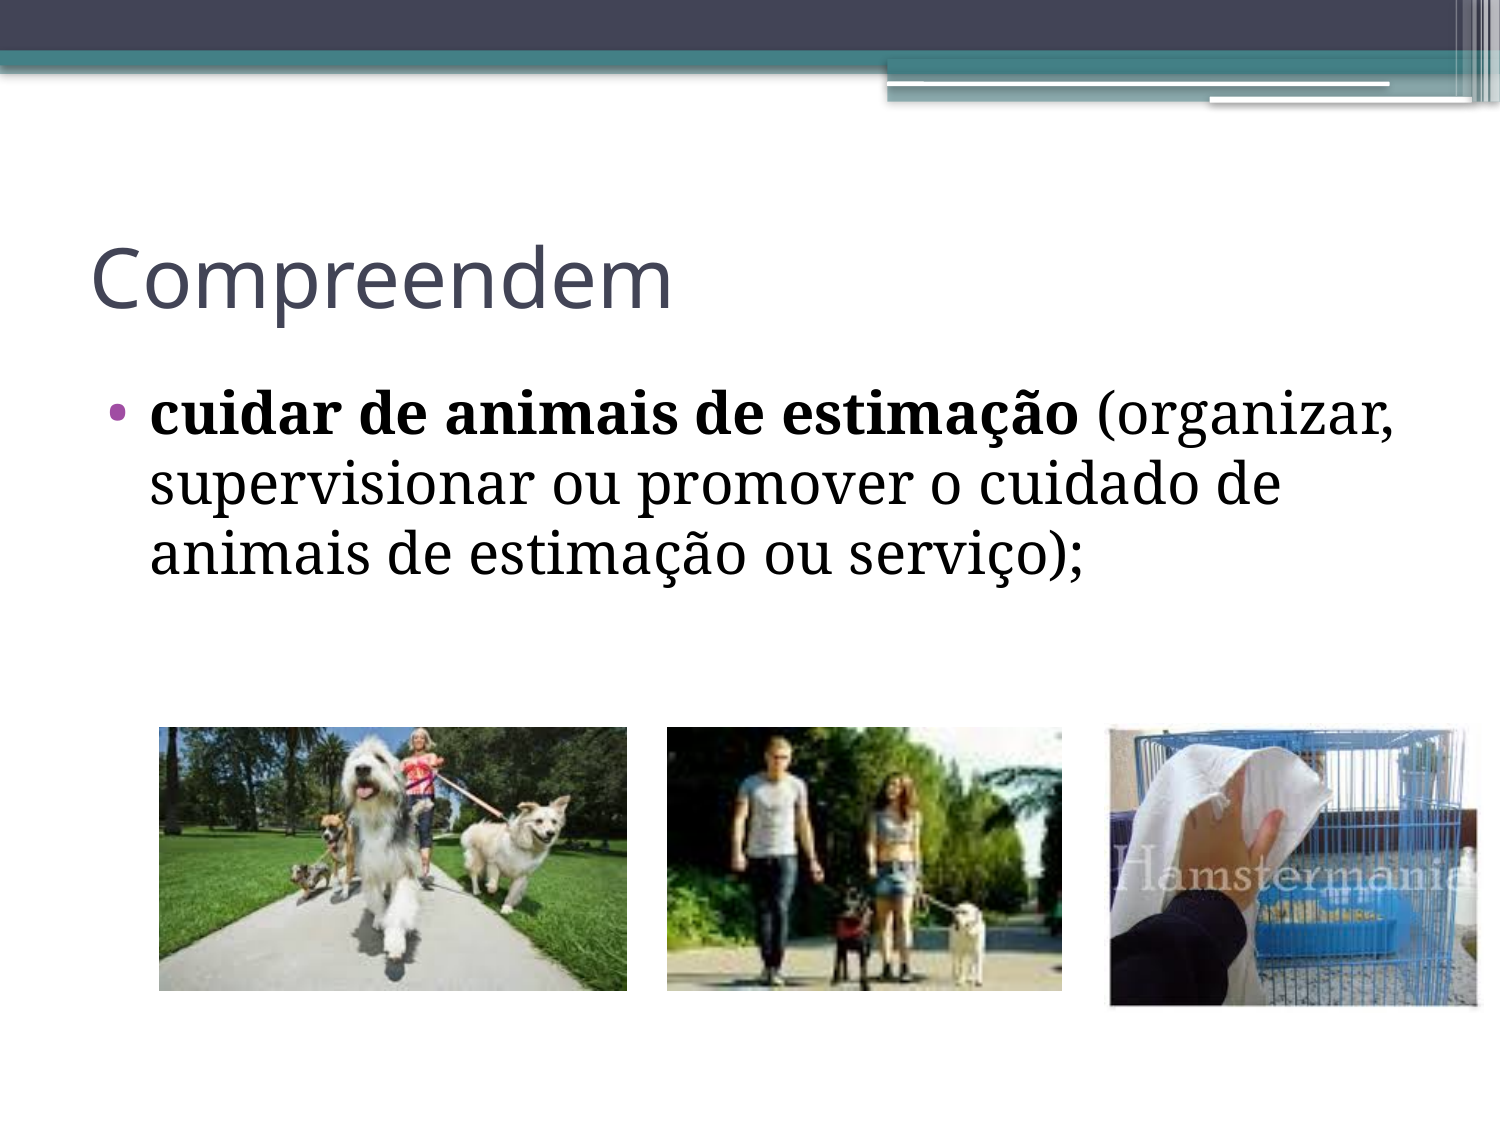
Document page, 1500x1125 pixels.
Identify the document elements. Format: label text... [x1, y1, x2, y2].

picture [1104, 723, 1485, 1013]
list cuidar de animais de estimação (organizar, supervisionar ou promover o cuidado de animais de estimação ou serviço); [75, 368, 1425, 1079]
title Compreendem [75, 187, 1425, 363]
picture [666, 727, 1062, 991]
picture [159, 727, 627, 991]
